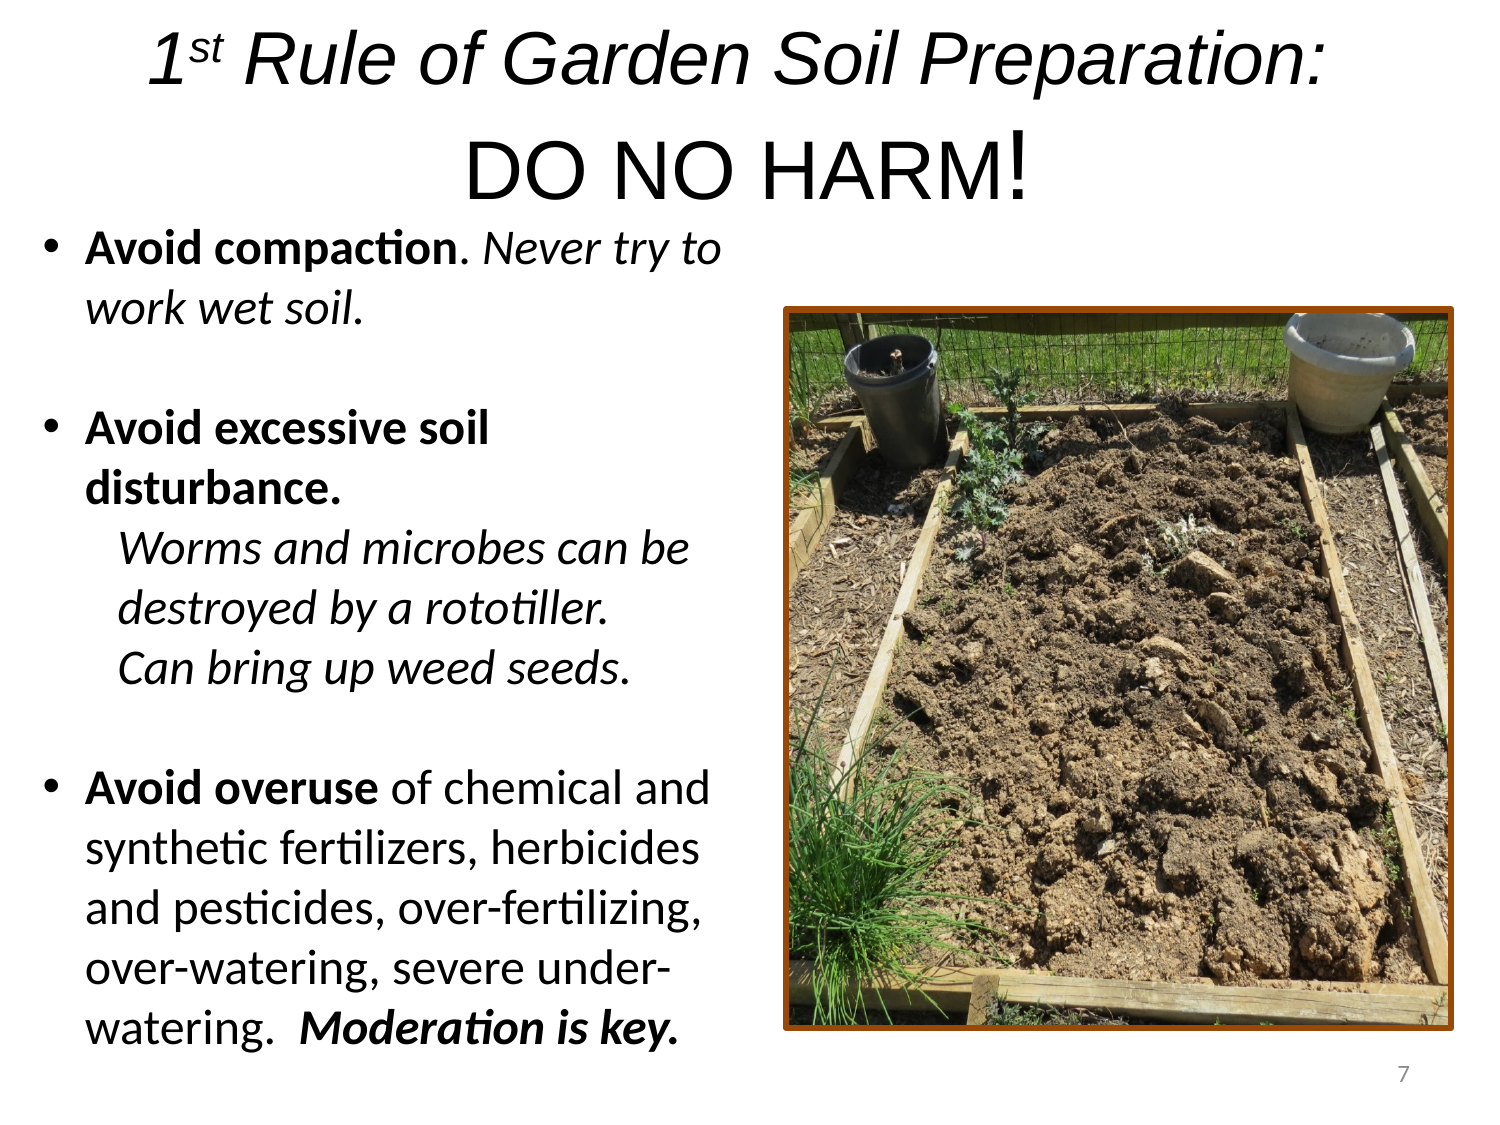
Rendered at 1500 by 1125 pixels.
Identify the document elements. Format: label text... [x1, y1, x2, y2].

picture [788, 312, 1449, 1025]
slide_number 7 [1074, 1042, 1425, 1103]
title 1st Rule of Garden Soil Preparation: DO NO HARM! [27, 7, 1469, 223]
text_box Avoid compaction. Never try to work wet soil. Avoid excessive soil disturbance. Worms and microbes can be destroyed by a rototiller. Can bring up weed seeds. Avoid overuse of chemical and synthetic fertilizers, herbicides and pesticides, over-fertilizing, over-watering, severe under- watering. Moderation is key. [27, 207, 753, 1063]
